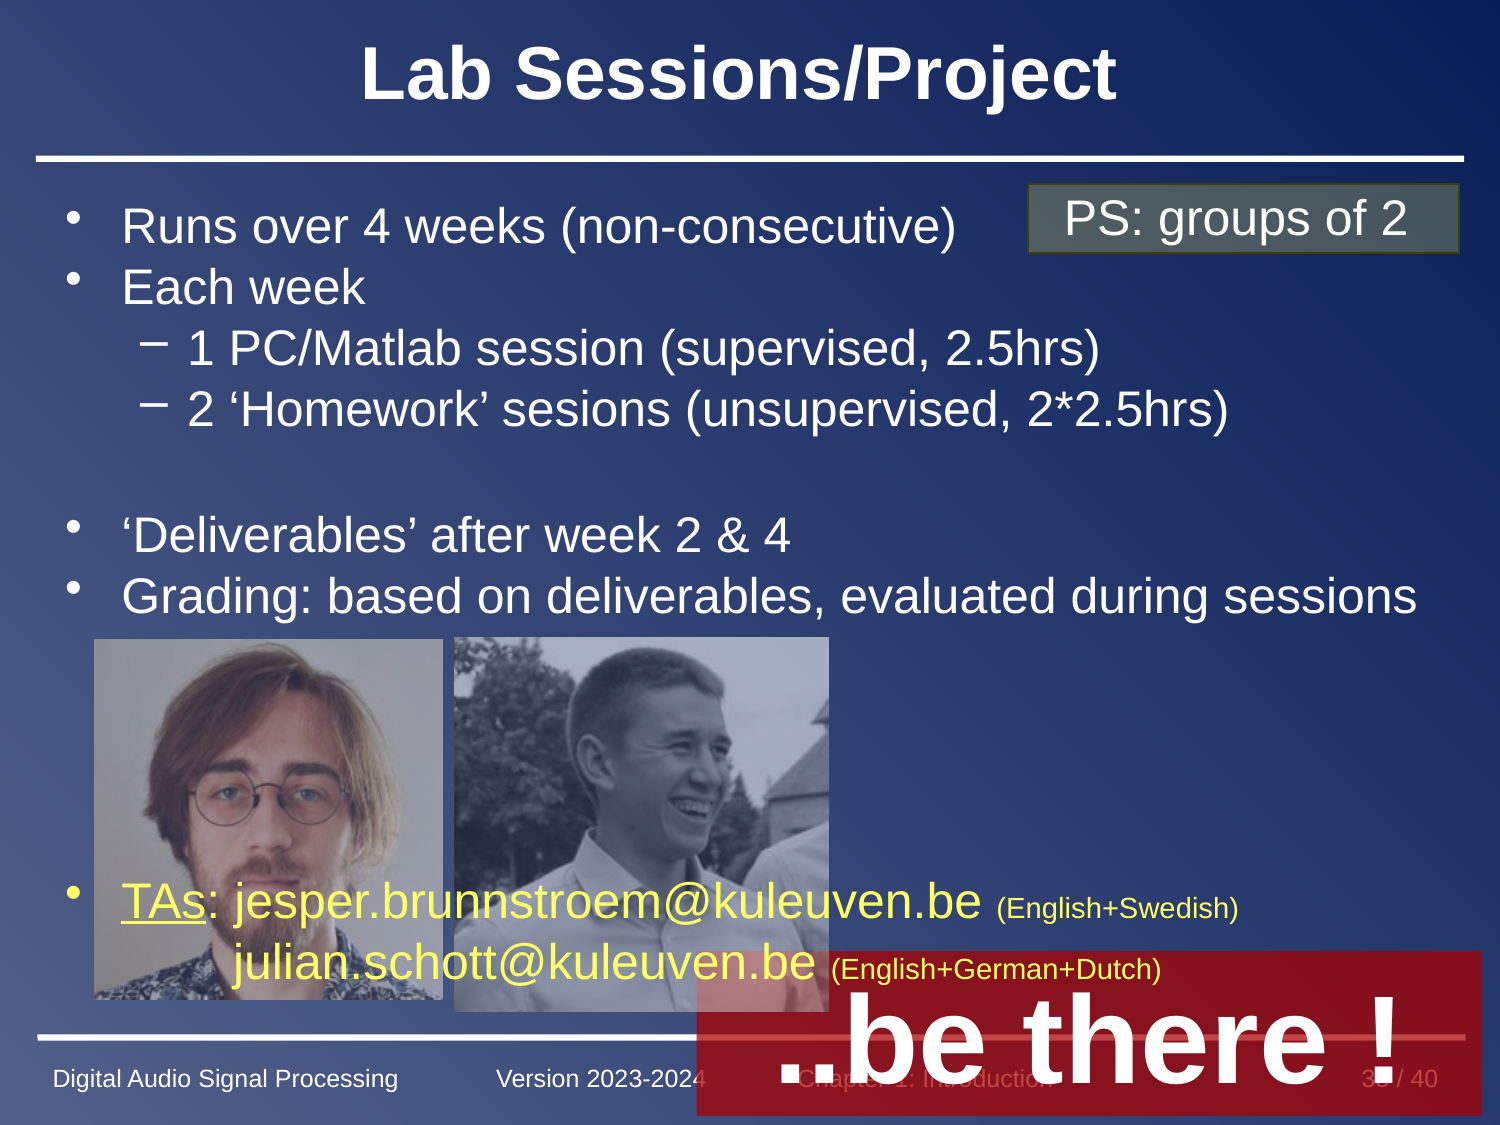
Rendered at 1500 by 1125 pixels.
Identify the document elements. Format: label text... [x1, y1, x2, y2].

picture [454, 637, 829, 1012]
text_box ..be there ! [696, 951, 1483, 1116]
list Runs over 4 weeks (non-consecutive) Each week 1 PC/Matlab session (supervised, 2.5hrs) 2 ‘Homework’ sesions (unsupervised, 2*2.5hrs) ‘Deliverables’ after week 2 & 4 Grading: based on deliverables, evaluated during sessions TAs: jesper.brunnstroem@kuleuven.be (English+Swedish) julian.schott@kuleuven.be (English+German+Dutch) [50, 154, 1454, 1038]
picture [94, 639, 444, 1000]
text_box PS: groups of 2 [1454, 184, 1459, 254]
title Lab Sessions/Project [29, 15, 1471, 144]
